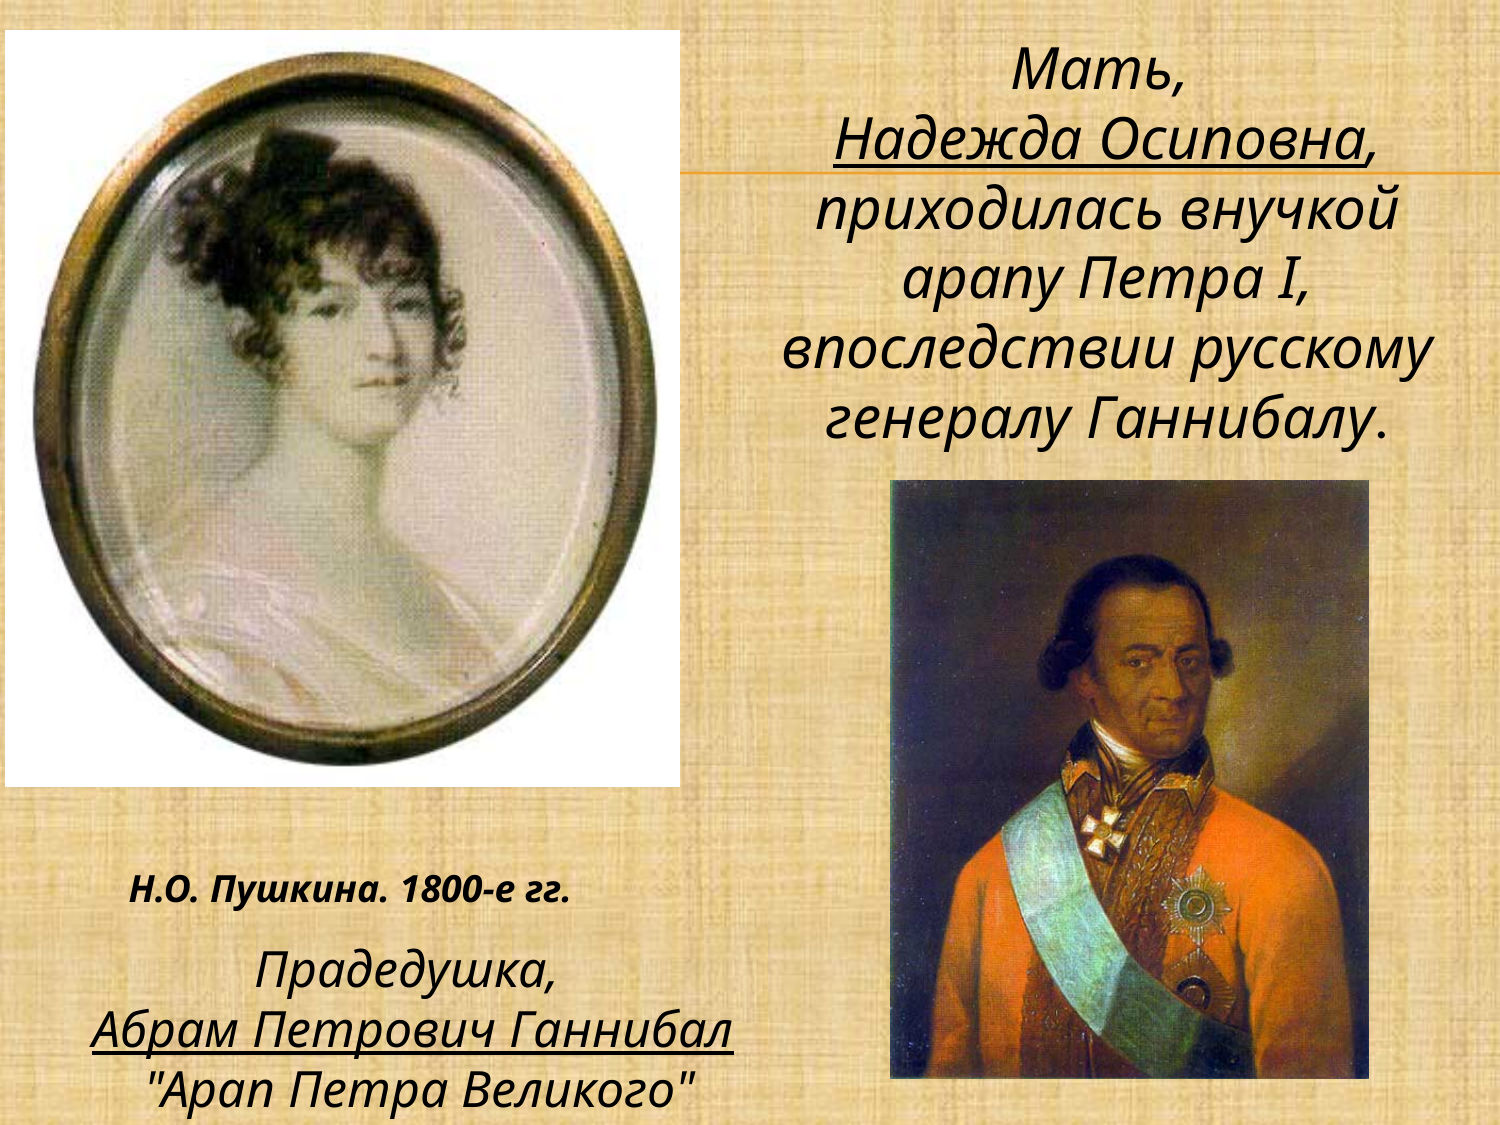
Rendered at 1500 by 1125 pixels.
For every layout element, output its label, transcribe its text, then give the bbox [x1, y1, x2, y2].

picture [0, 0, 1500, 1125]
text_box Прадедушка, Абрам Петрович Ганнибал "Арап Петра Великого" [17, 930, 810, 1125]
text_box Мать, Надежда Осиповна, приходилась внучкой арапу Петра I, впоследствии русскому генералу Ганнибалу. [738, 23, 1477, 458]
text_box Н.О. Пушкина. 1800-е гг. [69, 857, 632, 918]
